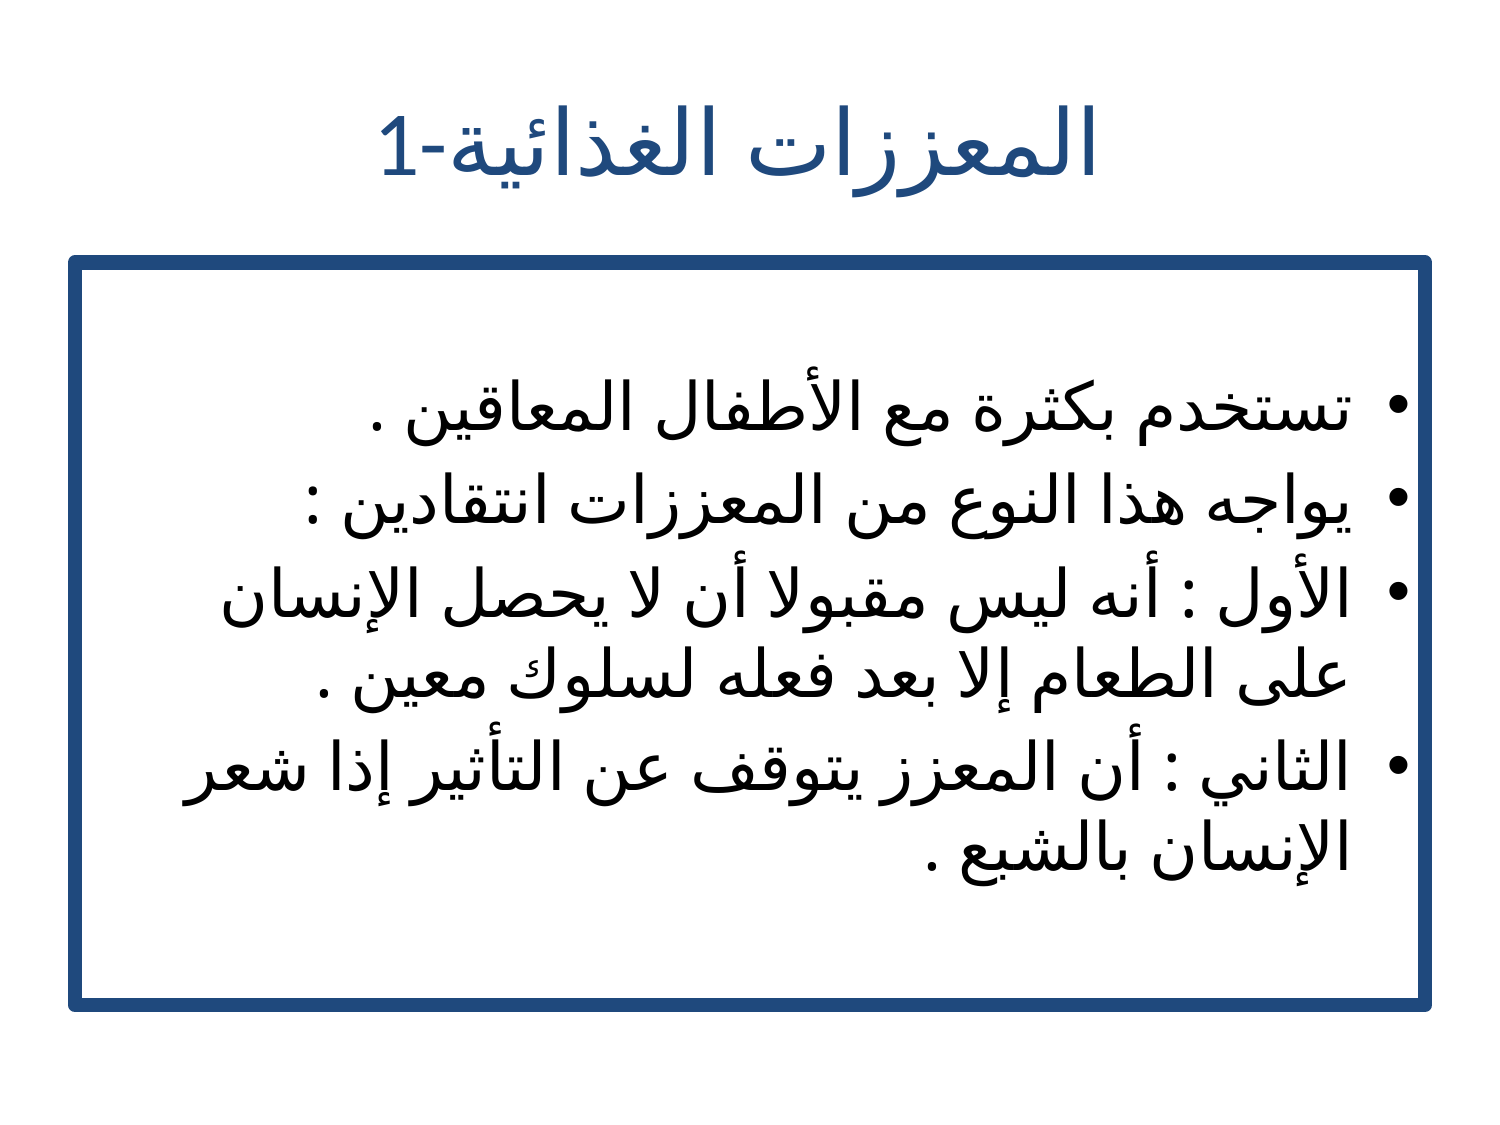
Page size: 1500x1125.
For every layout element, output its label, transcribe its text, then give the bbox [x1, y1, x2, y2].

list تستخدم بكثرة مع الأطفال المعاقين . يواجه هذا النوع من المعززات انتقادين : الأول : أنه ليس مقبولا أن لا يحصل الإنسان على الطعام إلا بعد فعله لسلوك معين . الثاني : أن المعزز يتوقف عن التأثير إذا شعر الإنسان بالشبع . [75, 262, 1425, 1005]
title 1-المعززات الغذائية [75, 45, 1425, 233]
